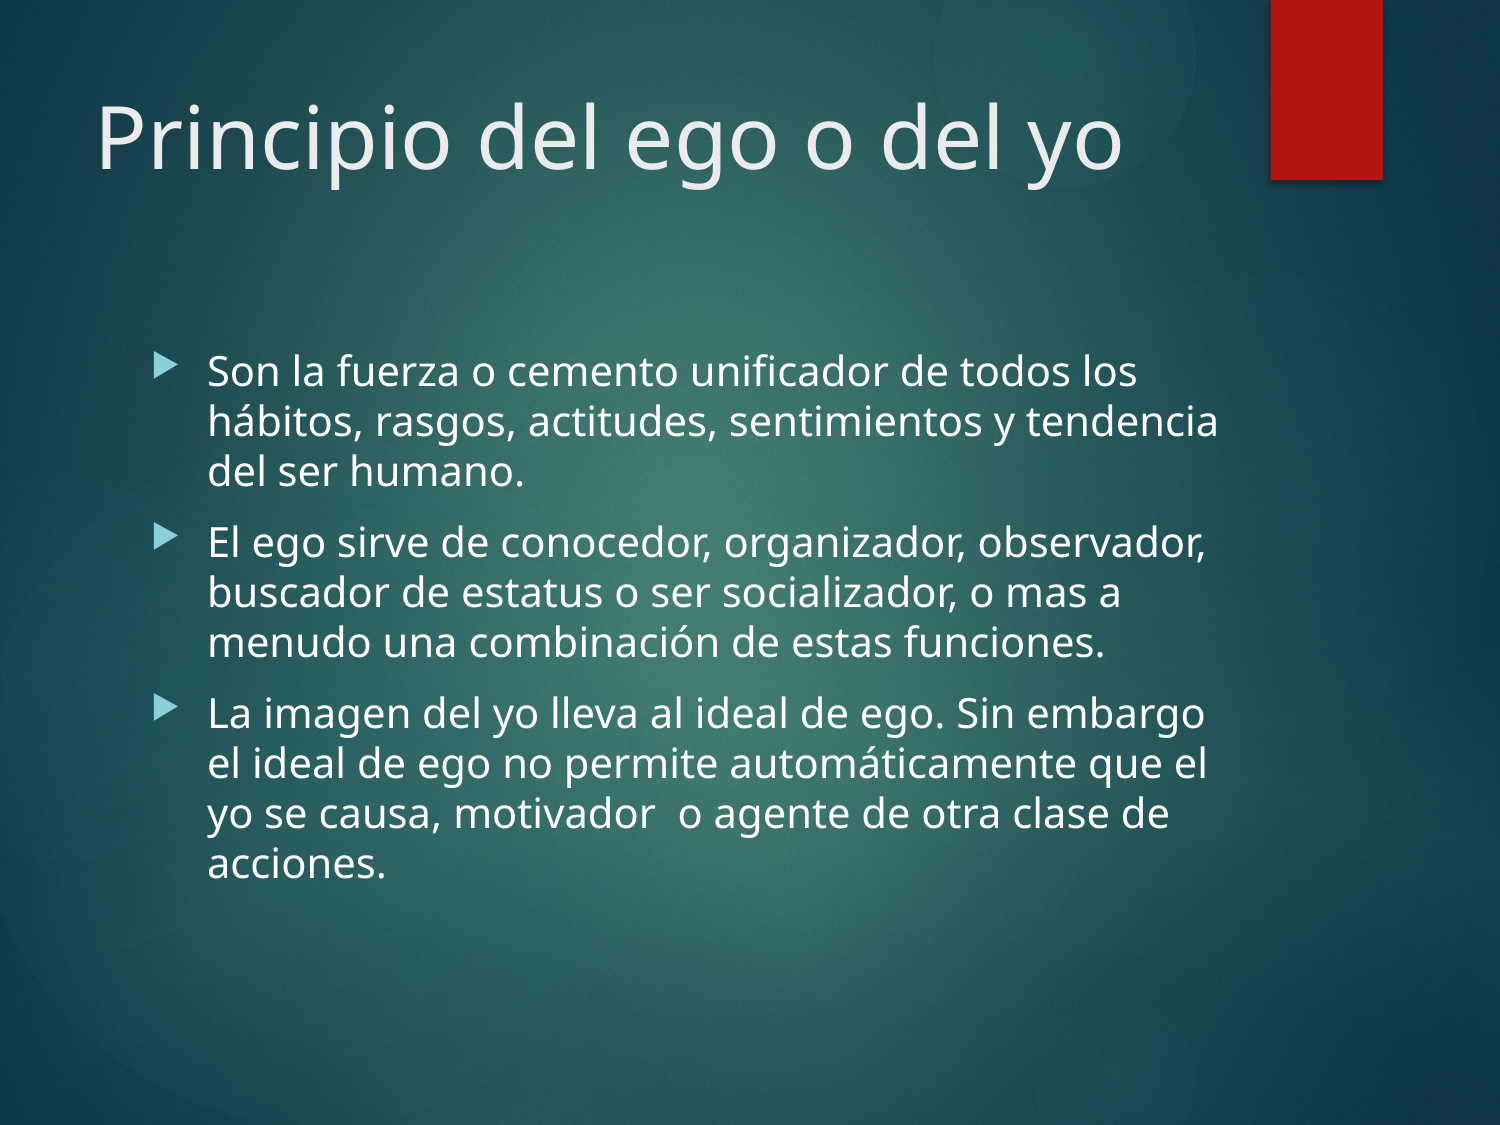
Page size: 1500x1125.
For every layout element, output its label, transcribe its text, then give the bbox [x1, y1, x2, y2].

title Principio del ego o del yo [79, 74, 1237, 304]
list Son la fuerza o cemento unificador de todos los hábitos, rasgos, actitudes, sentimientos y tendencia del ser humano. El ego sirve de conocedor, organizador, observador, buscador de estatus o ser socializador, o mas a menudo una combinación de estas funciones. La imagen del yo lleva al ideal de ego. Sin embargo el ideal de ego no permite automáticamente que el yo se causa, motivador o agente de otra clase de acciones. [135, 336, 1237, 1025]
